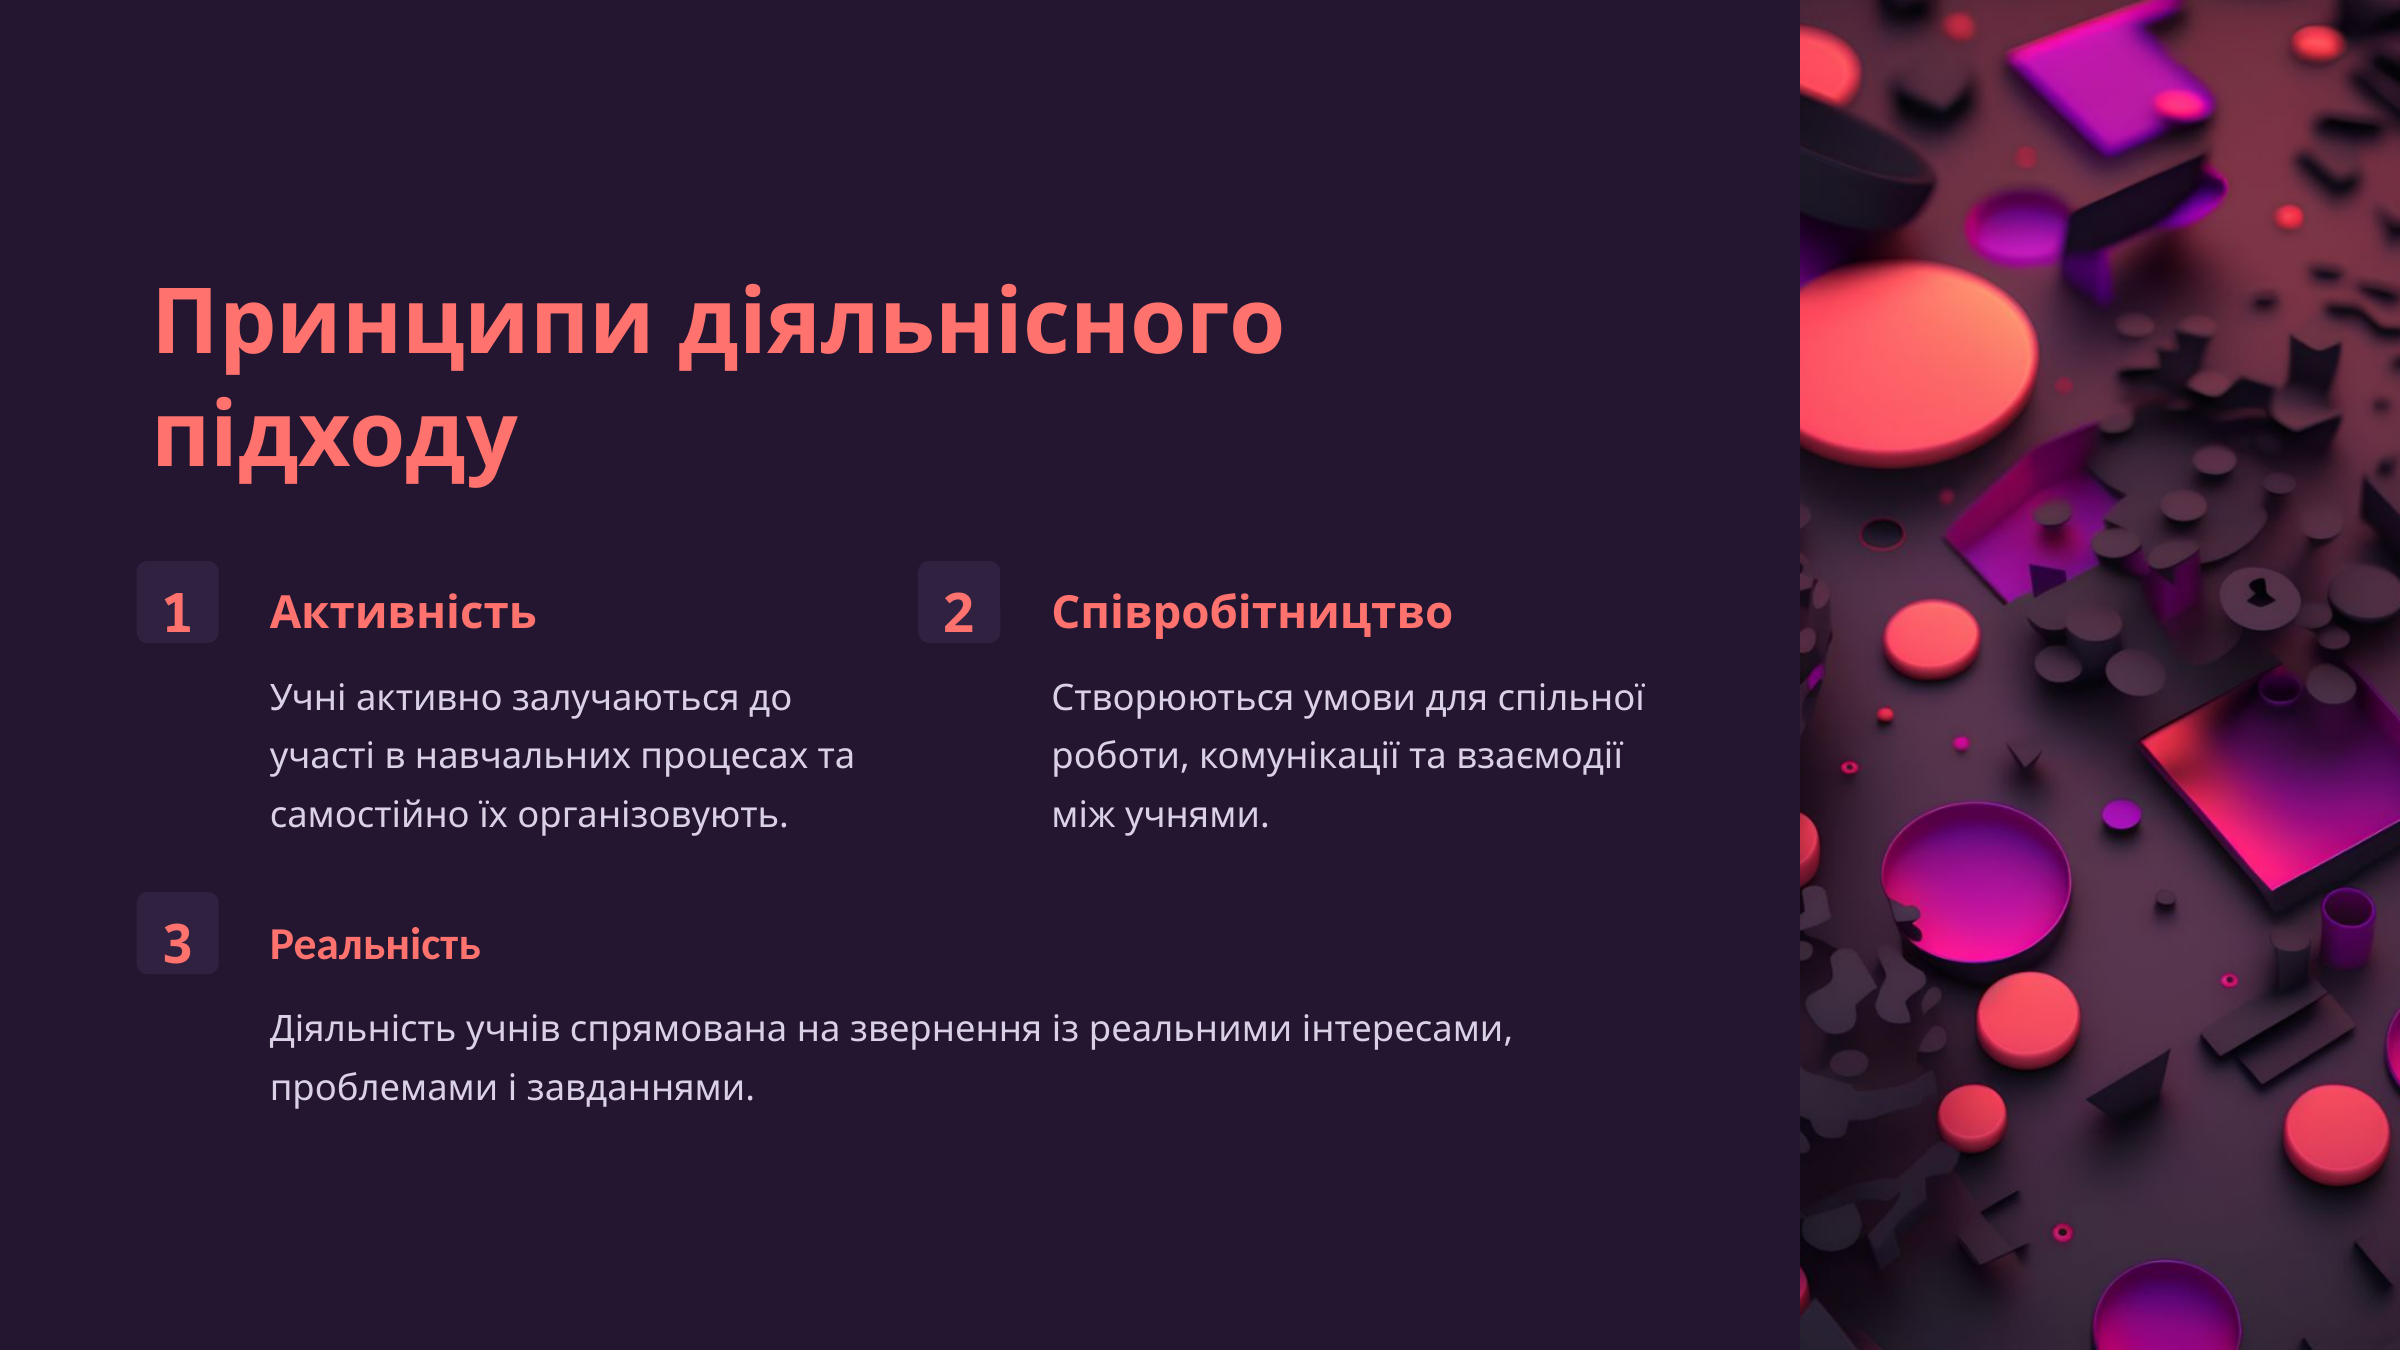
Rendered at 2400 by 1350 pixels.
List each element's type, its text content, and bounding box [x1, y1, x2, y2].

text_box Активність [255, 573, 620, 631]
text_box Реальність [255, 904, 718, 962]
picture [1799, 0, 2400, 1350]
text_box Співробітництво [1036, 573, 1440, 631]
text_box Учні активно залучаються до участі в навчальних процесах та самостійно їх організовують. [255, 652, 882, 828]
text_box Діяльність учнів спрямована на звернення із реальними інтересами, проблемами і завданнями. [255, 983, 1664, 1100]
text_box [0, 0, 1799, 1350]
text_box [136, 892, 219, 975]
text_box Принципи діяльнісного підходу [136, 249, 1664, 478]
text_box 2 [945, 567, 973, 637]
text_box 3 [163, 898, 192, 968]
text_box Створюються умови для спільної роботи, комунікації та взаємодії між учнями. [1036, 652, 1664, 828]
text_box 1 [163, 567, 192, 637]
text_box [136, 560, 219, 643]
text_box [918, 560, 1001, 643]
